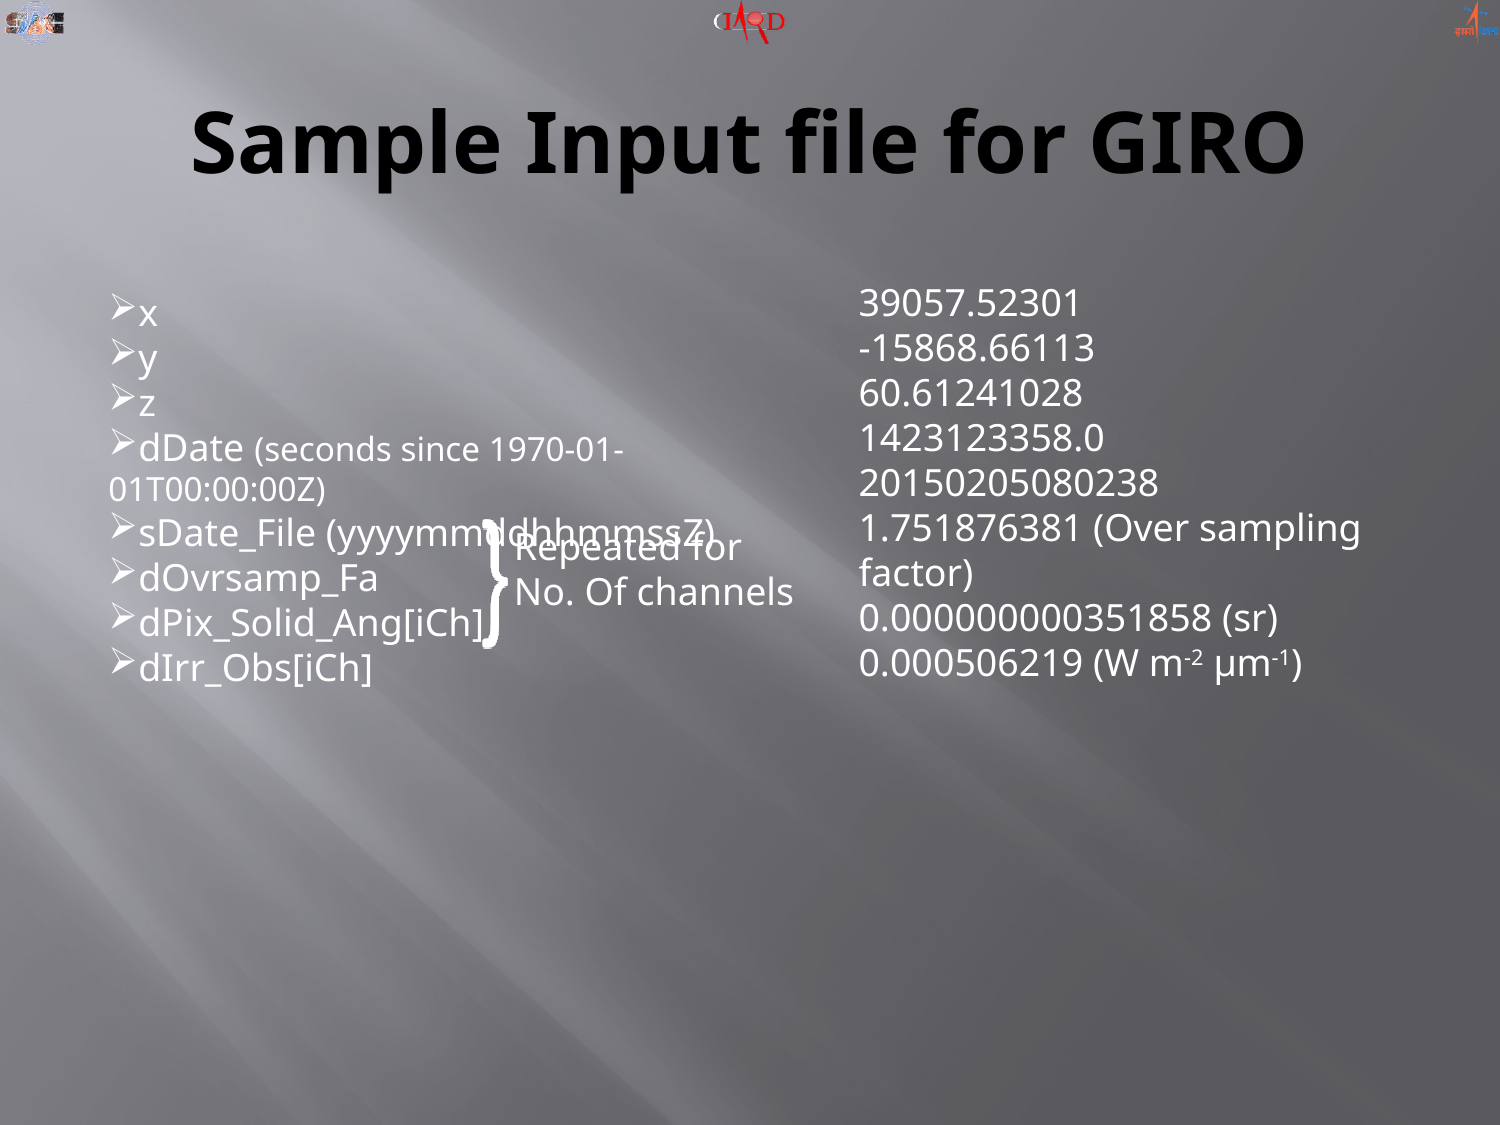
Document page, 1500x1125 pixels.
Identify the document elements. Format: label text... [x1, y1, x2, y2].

text_box 39057.52301 -15868.66113 60.61241028 1423123358.0 20150205080238 1.751876381 (Over sampling factor) 0.000000000351858 (sr) 0.000506219 (W m-2 μm-1) [843, 271, 1500, 692]
text_box Repeated for No. Of channels [617, 515, 810, 621]
picture [0, 0, 68, 47]
picture [409, 433, 575, 669]
picture [713, 0, 785, 45]
text_box x y z dDate (seconds since 1970-01-01T00:00:00Z) sDate_File (yyyymmddhhmmssZ) dOvrsamp_Fa dPix_Solid_Ang[iCh] dIrr_Obs[iCh] [93, 281, 844, 696]
picture [1453, 0, 1500, 47]
title Sample Input file for GIRO [75, 45, 1425, 233]
